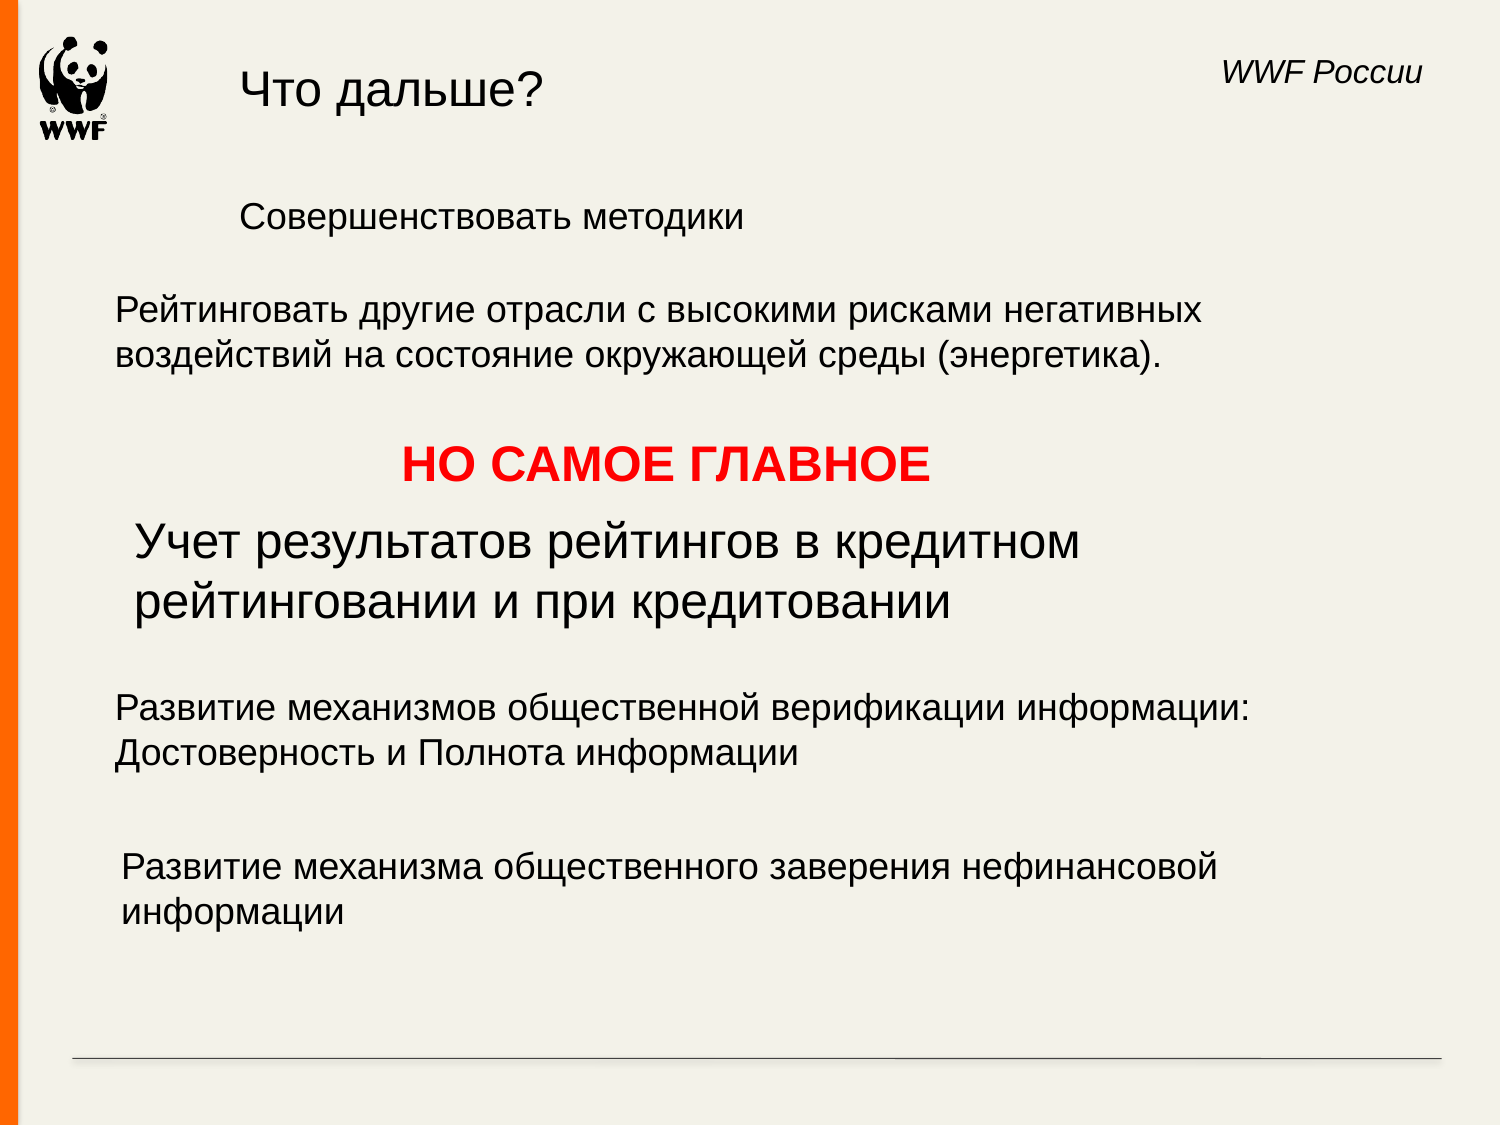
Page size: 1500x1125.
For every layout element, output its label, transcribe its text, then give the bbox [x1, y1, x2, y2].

text_box Развитие механизма общественного заверения нефинансовой информации [106, 834, 1400, 940]
text_box Рейтинговать другие отрасли с высокими рисками негативных воздействий на состояние окружающей среды (энергетика). [100, 277, 1424, 383]
text_box Учет результатов рейтингов в кредитном рейтинговании и при кредитовании [119, 500, 1259, 636]
text_box Развитие механизмов общественной верификации информации: Достоверность и Полнота информации [100, 675, 1300, 826]
text_box WWF России [1198, 42, 1448, 110]
picture [28, 18, 115, 156]
text_box Что дальше? [224, 48, 1223, 124]
text_box Совершенствовать методики [224, 184, 786, 245]
text_box НО САМОЕ ГЛАВНОЕ [386, 423, 1013, 499]
